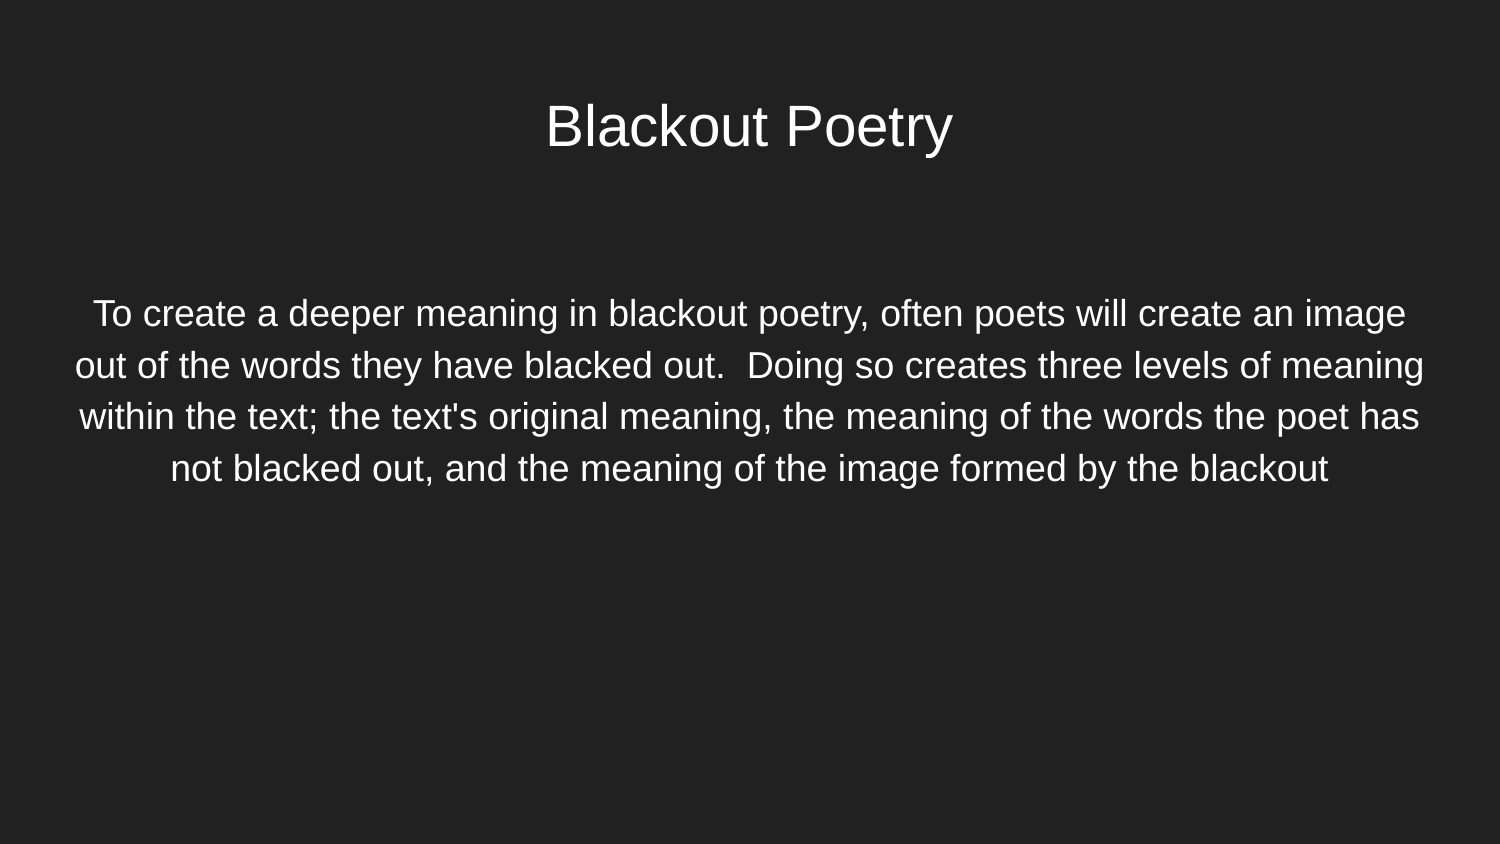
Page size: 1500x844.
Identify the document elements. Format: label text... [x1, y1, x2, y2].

list To create a deeper meaning in blackout poetry, often poets will create an image out of the words they have blacked out. Doing so creates three levels of meaning within the text; the text's original meaning, the meaning of the words the poet has not blacked out, and the meaning of the image formed by the blackout [51, 189, 1449, 750]
title Blackout Poetry [51, 72, 1449, 167]
